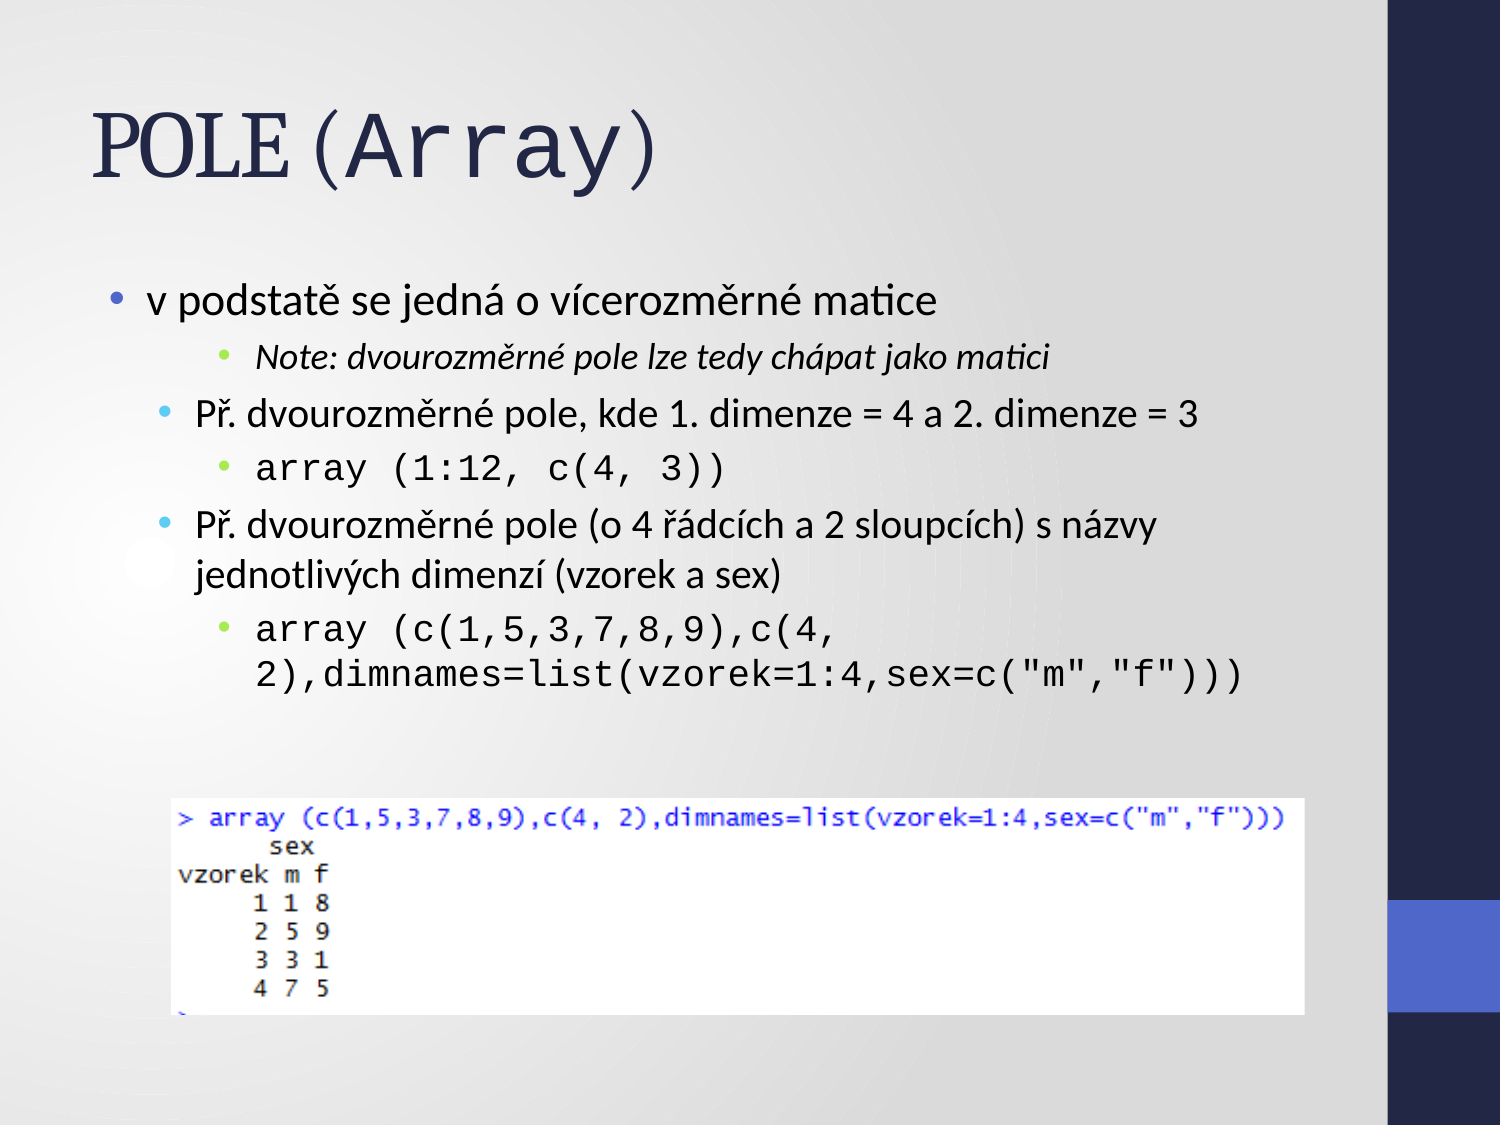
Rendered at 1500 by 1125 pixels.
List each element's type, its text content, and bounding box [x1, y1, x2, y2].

list v podstatě se jedná o vícerozměrné matice Note: dvourozměrné pole lze tedy chápat jako matici Př. dvourozměrné pole, kde 1. dimenze = 4 a 2. dimenze = 3 array (1:12, c(4, 3)) Př. dvourozměrné pole (o 4 řádcích a 2 sloupcích) s názvy jednotlivých dimenzí (vzorek a sex) array (c(1,5,3,7,8,9),c(4, 2),dimnames=list(vzorek=1:4,sex=c("m","f"))) [75, 262, 1325, 1050]
title POLE (Array) [75, 45, 1325, 233]
picture [170, 798, 1306, 1015]
